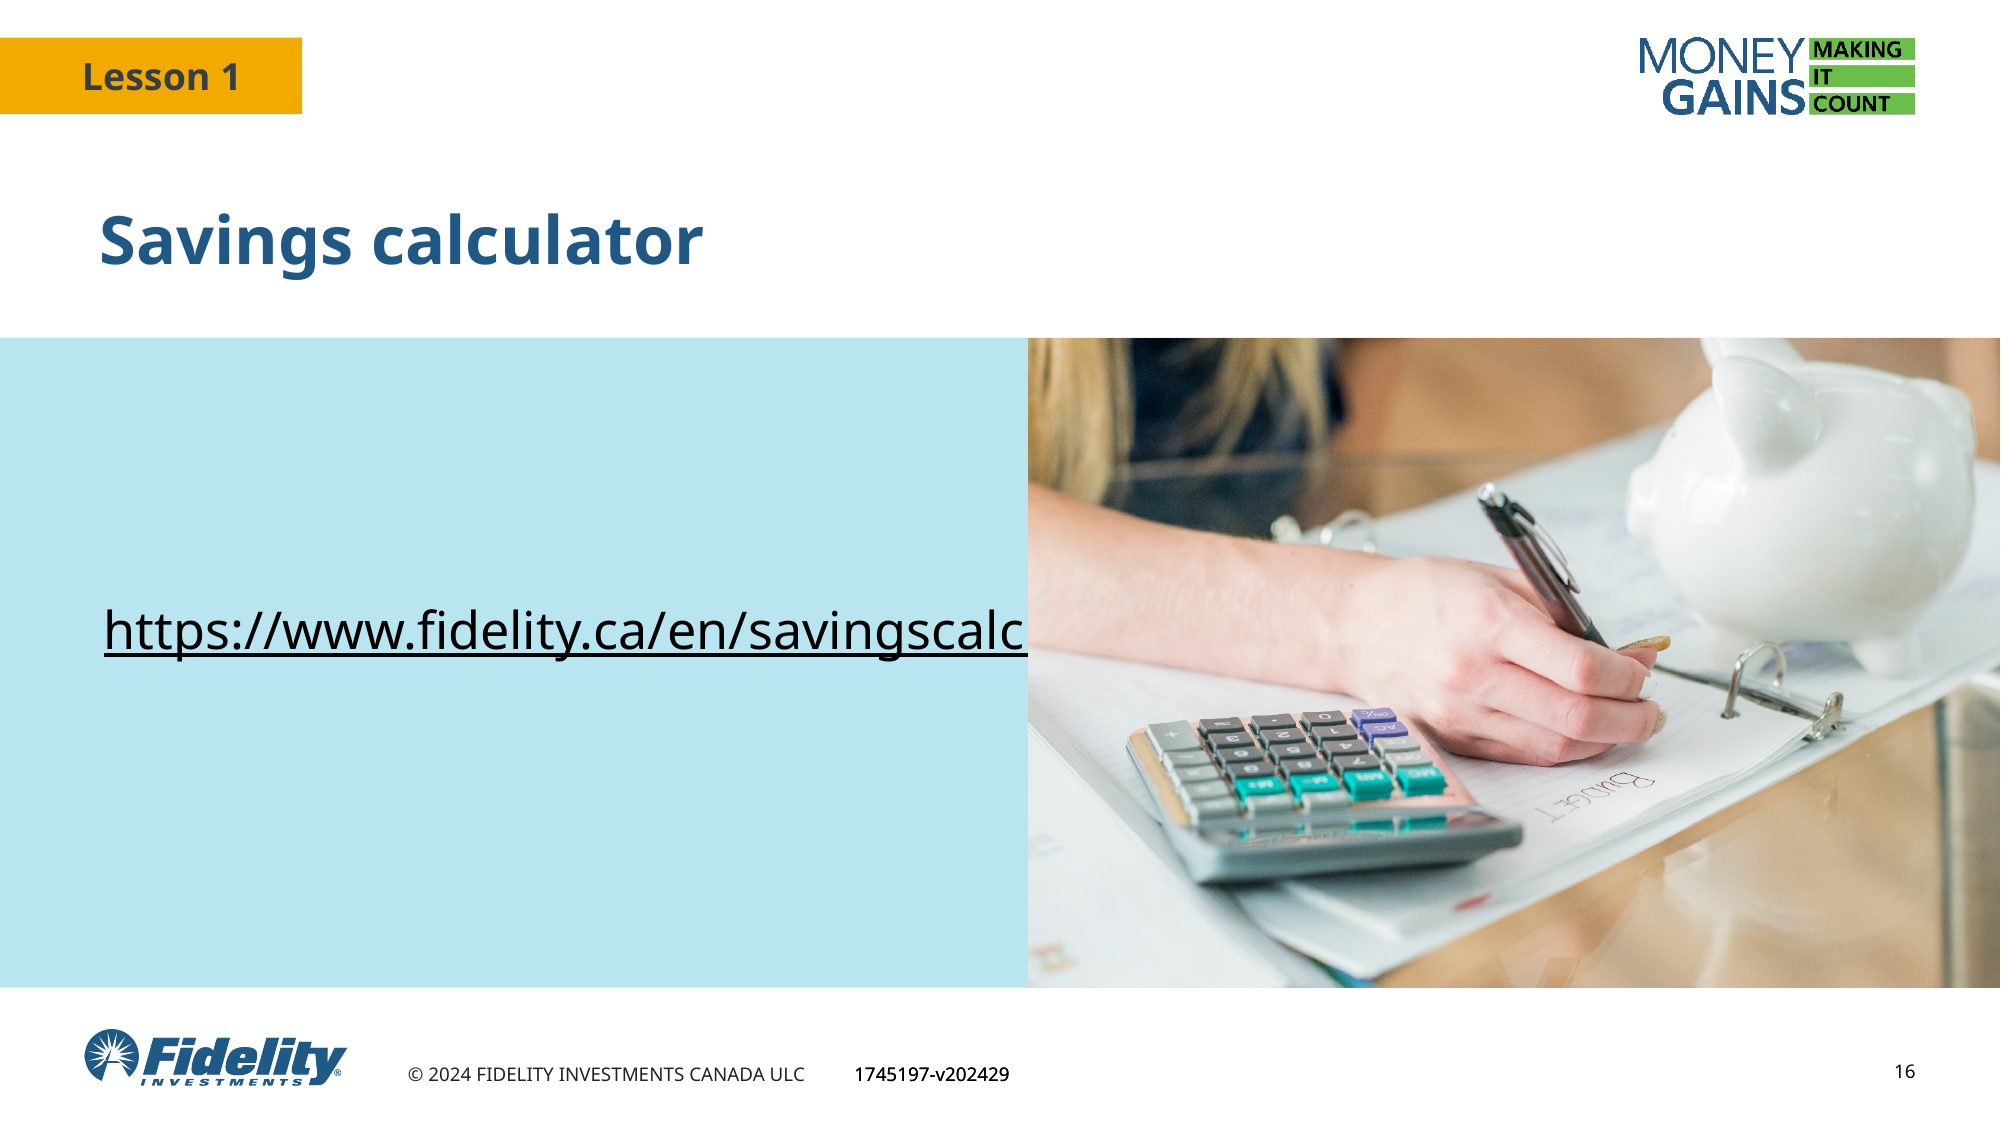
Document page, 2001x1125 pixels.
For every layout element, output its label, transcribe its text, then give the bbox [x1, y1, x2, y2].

list https://www.fidelity.ca/en/ savingscalculator/ [89, 582, 1028, 802]
picture [1028, 338, 2000, 988]
picture [1640, 37, 1915, 115]
picture [84, 1029, 348, 1086]
slide_number 16 [1826, 1058, 1931, 1087]
title Savings calculator [84, 190, 1916, 300]
